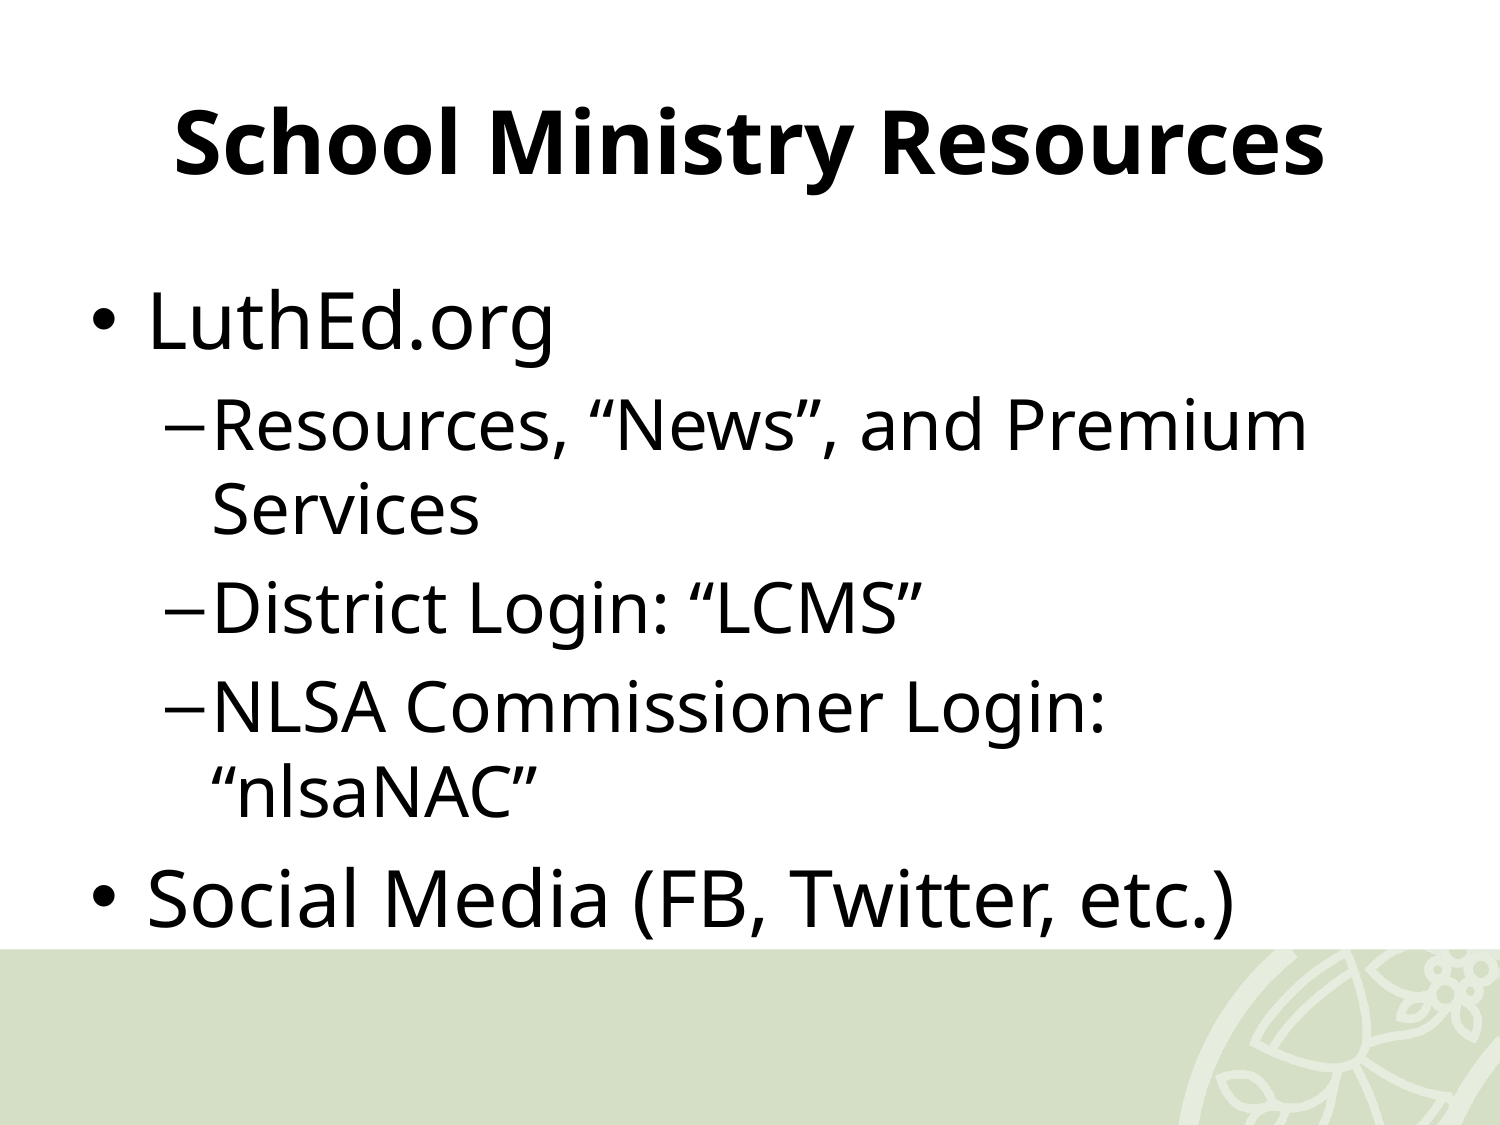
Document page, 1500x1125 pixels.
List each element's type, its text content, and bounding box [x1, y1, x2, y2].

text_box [0, 939, 1500, 1125]
title School Ministry Resources [75, 45, 1425, 233]
list LuthEd.org Resources, “News”, and Premium Services District Login: “LCMS” NLSA Commissioner Login: “nlsaNAC” Social Media (FB, Twitter, etc.) [75, 262, 1425, 937]
